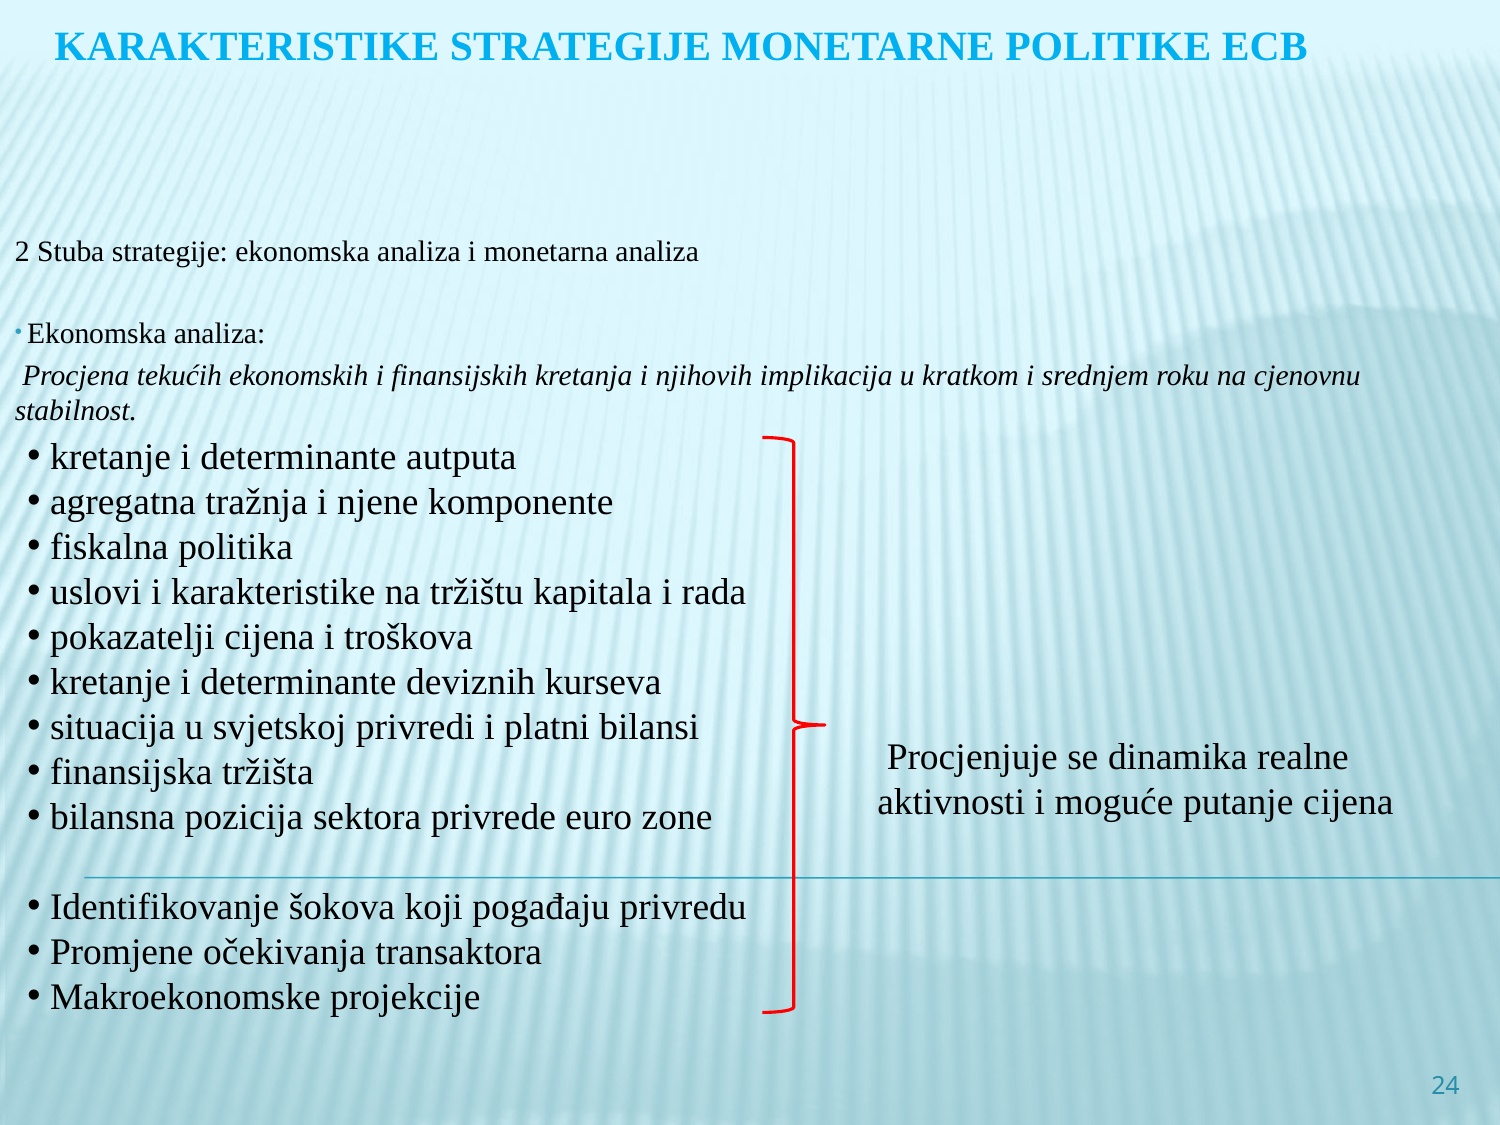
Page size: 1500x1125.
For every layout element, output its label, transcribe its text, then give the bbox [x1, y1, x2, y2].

subtitle 2 Stuba strategije: ekonomska analiza i monetarna analiza Ekonomska analiza: Procjena tekućih ekonomskih i finansijskih kretanja i njihovih implikacija u kratkom i srednjem roku na cjenovnu stabilnost. [0, 99, 1500, 438]
text_box kretanje i determinante autputa agregatna tražnja i njene komponente fiskalna politika uslovi i karakteristike na tržištu kapitala i rada pokazatelji cijena i troškova kretanje i determinante deviznih kurseva situacija u svjetskoj privredi i platni bilansi finansijska tržišta bilansna pozicija sektora privrede euro zone Identifikovanje šokova koji pogađaju privredu Promjene očekivanja transaktora Makroekonomske projekcije [12, 424, 763, 1025]
text_box Procjenjuje se dinamika realne aktivnosti i moguće putanje cijena [862, 724, 1425, 830]
text_box [762, 436, 826, 1014]
slide_number 24 [1350, 1061, 1475, 1103]
title KARAKTERISTIKE STRATEGIJE MONETARNE POLITIKE ECB [0, 0, 1363, 88]
